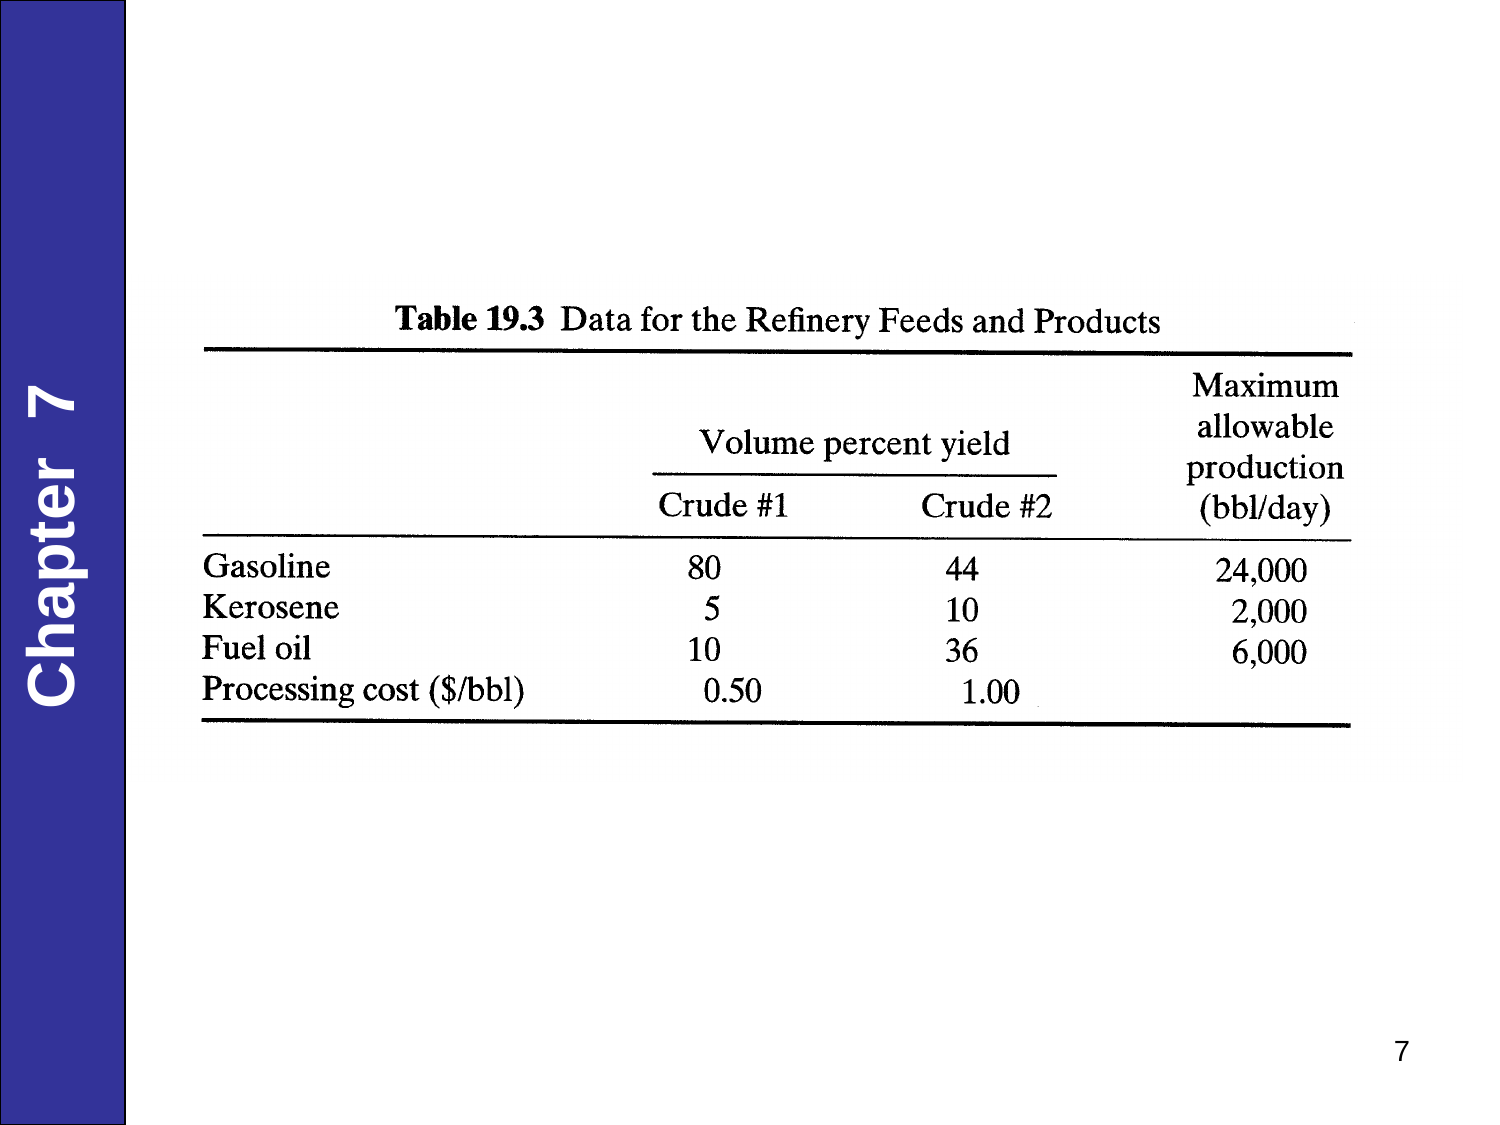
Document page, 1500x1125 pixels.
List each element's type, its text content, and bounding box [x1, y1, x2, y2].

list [112, 274, 1463, 782]
text_box Chapter 7 [0, 337, 95, 725]
slide_number 7 [1074, 1024, 1426, 1103]
text_box [0, 0, 125, 1125]
